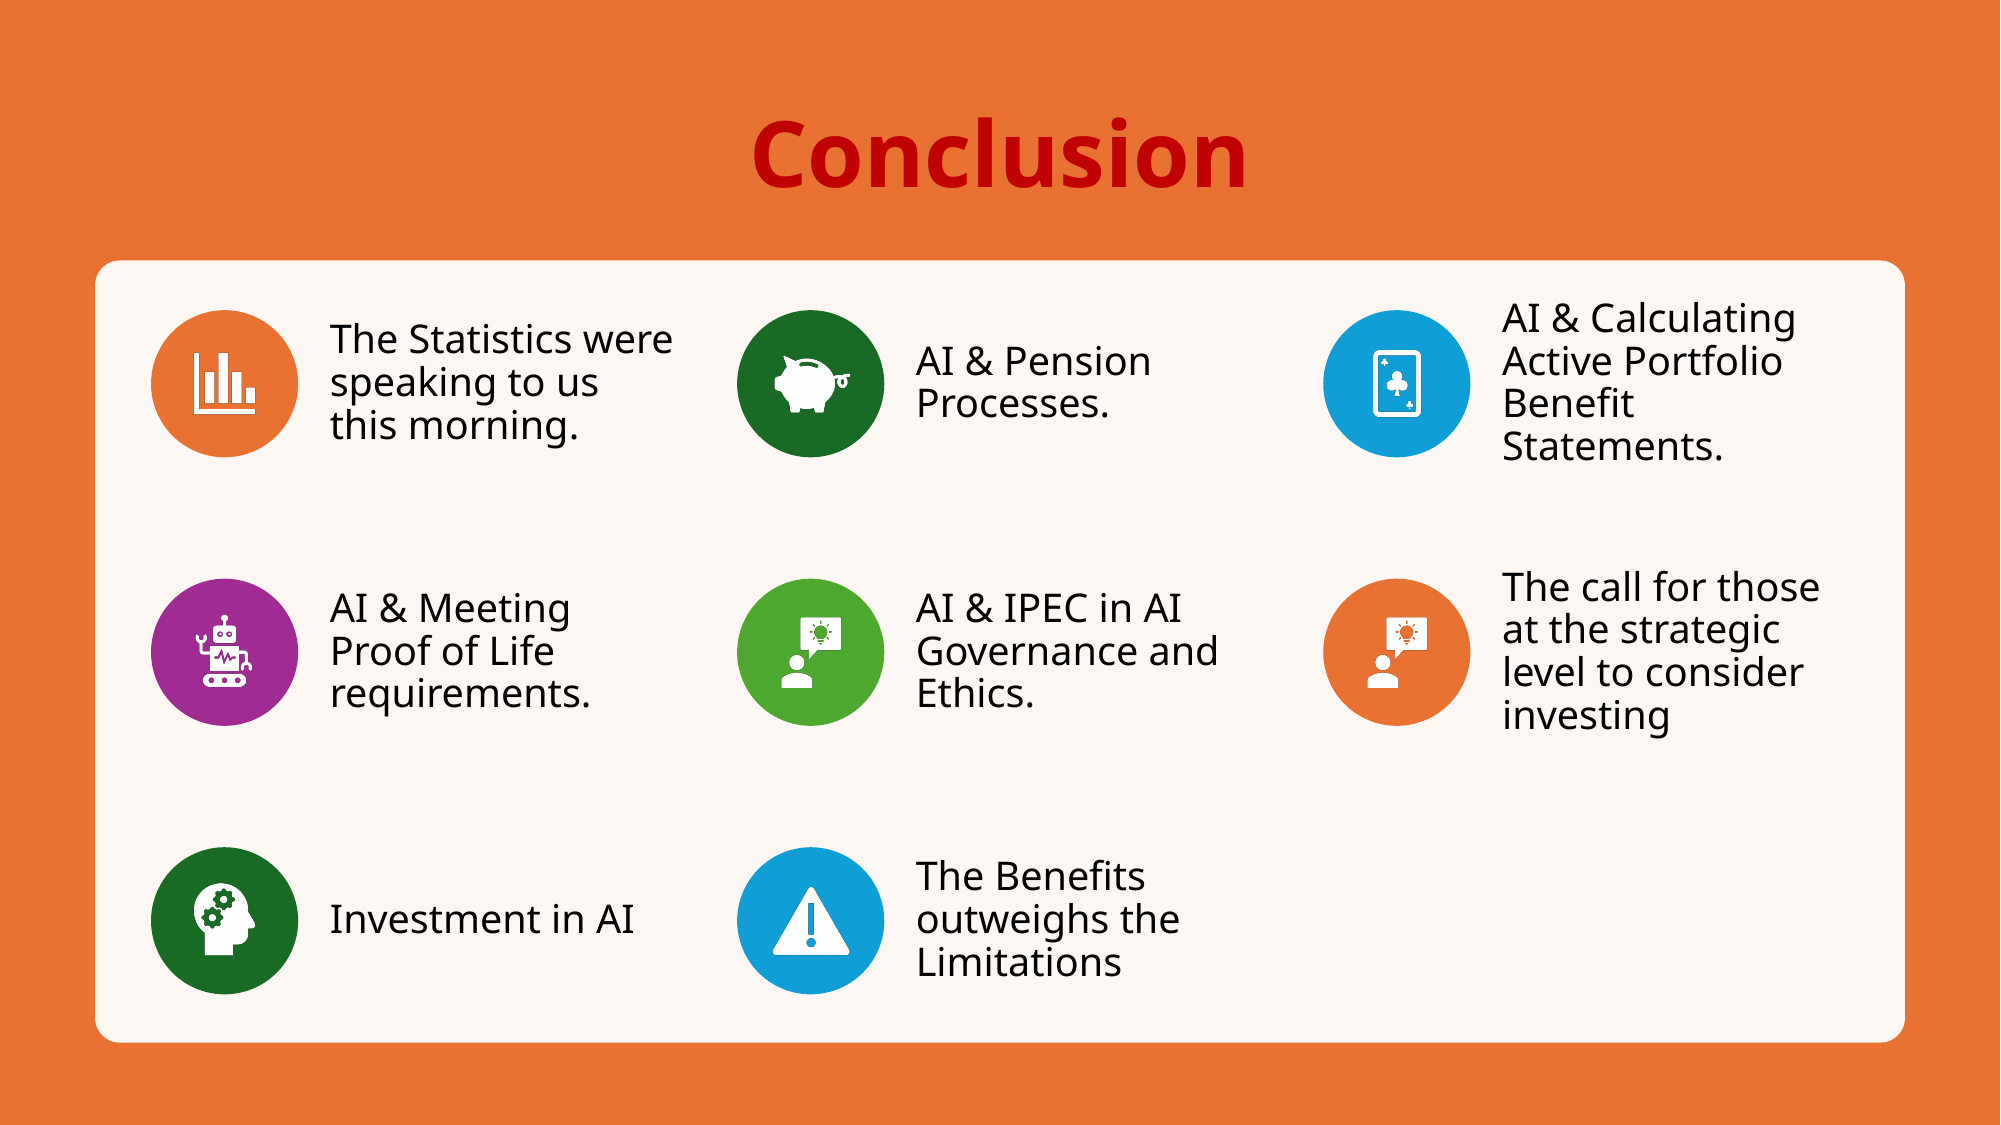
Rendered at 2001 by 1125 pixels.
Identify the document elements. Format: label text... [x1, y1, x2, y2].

title Conclusion [137, 75, 1863, 241]
text_box [93, 258, 1907, 1045]
text_box [0, 0, 2000, 1125]
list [136, 294, 1863, 1010]
